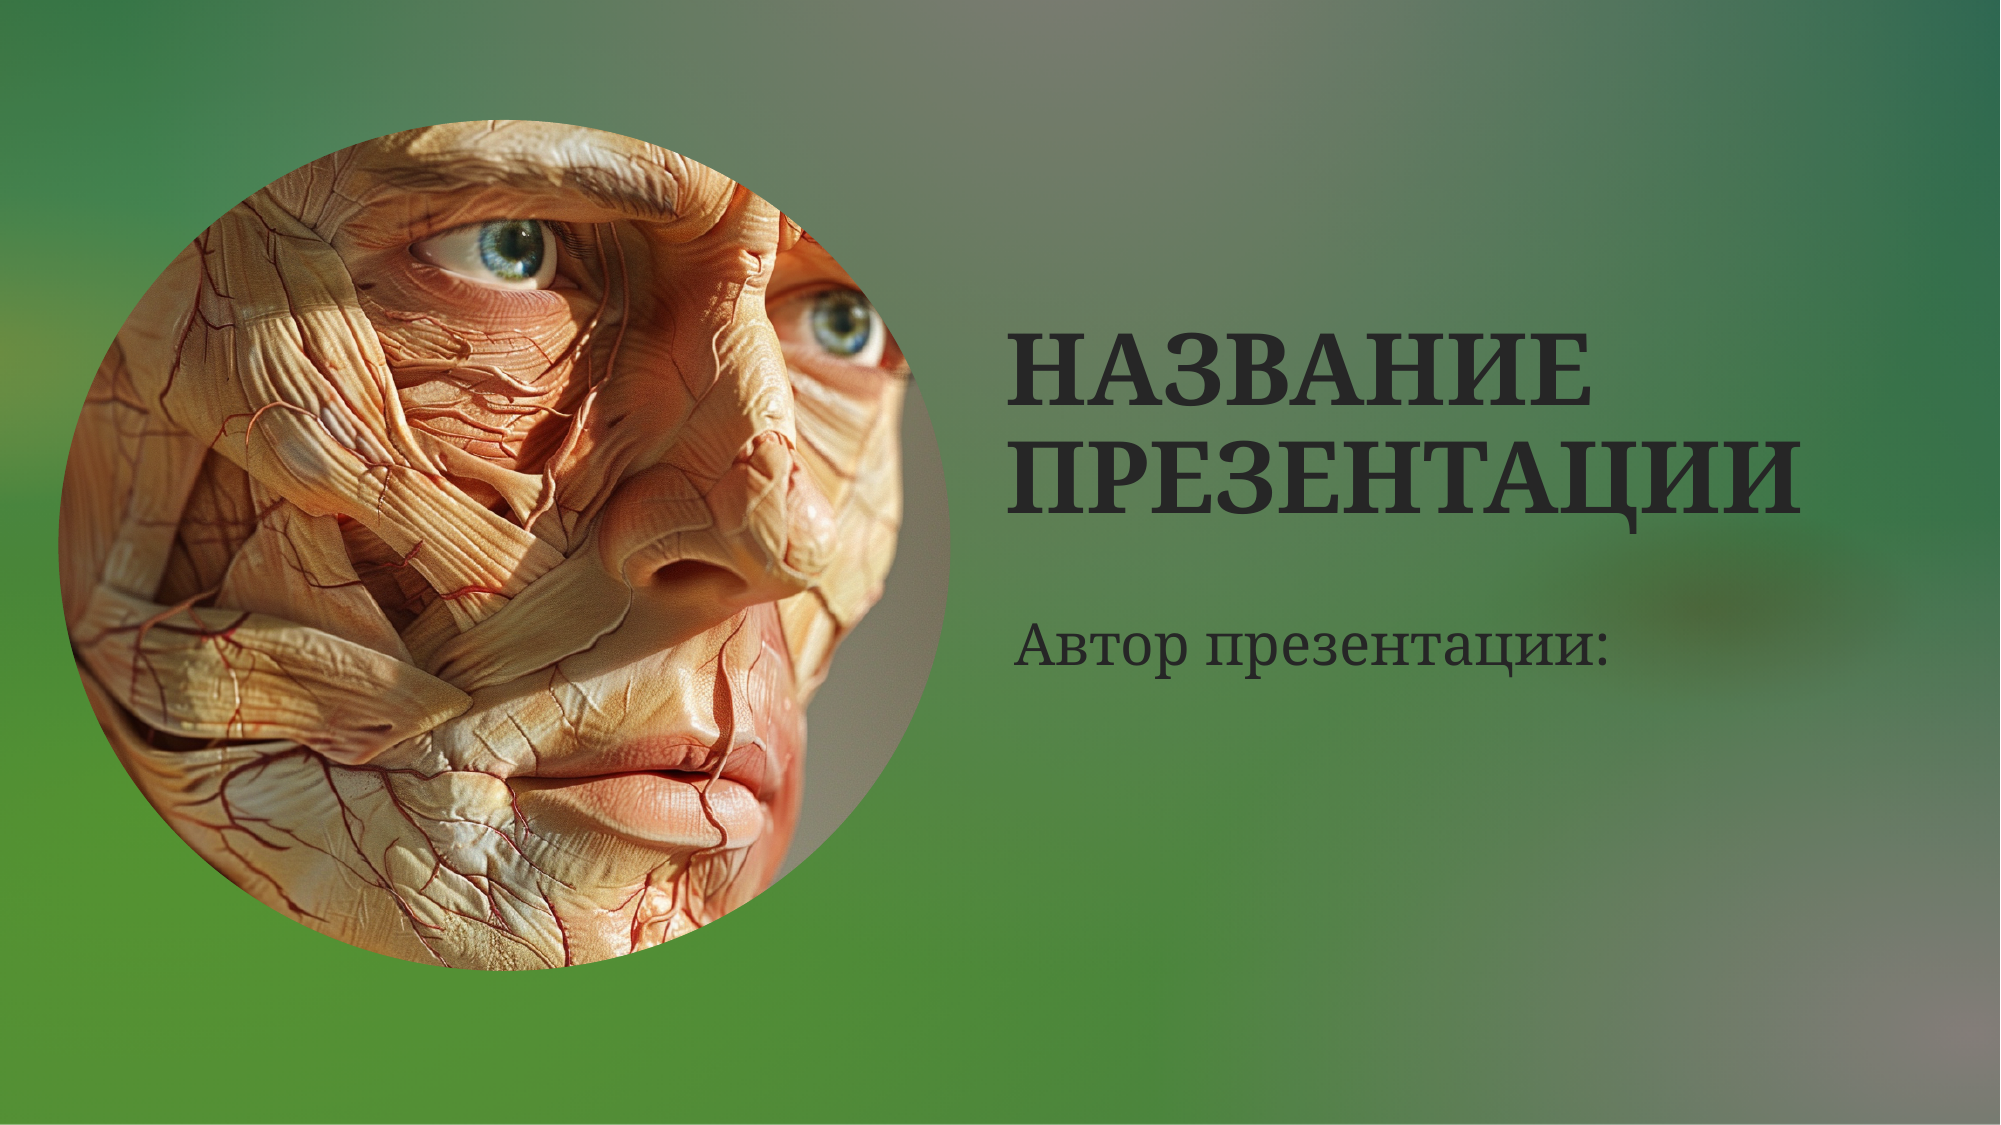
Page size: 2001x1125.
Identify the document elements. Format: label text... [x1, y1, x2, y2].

text_box НАЗВАНИЕ ПРЕЗЕНТАЦИИ [990, 312, 1953, 601]
text_box Автор презентации: [999, 599, 1793, 685]
picture [58, 119, 951, 971]
